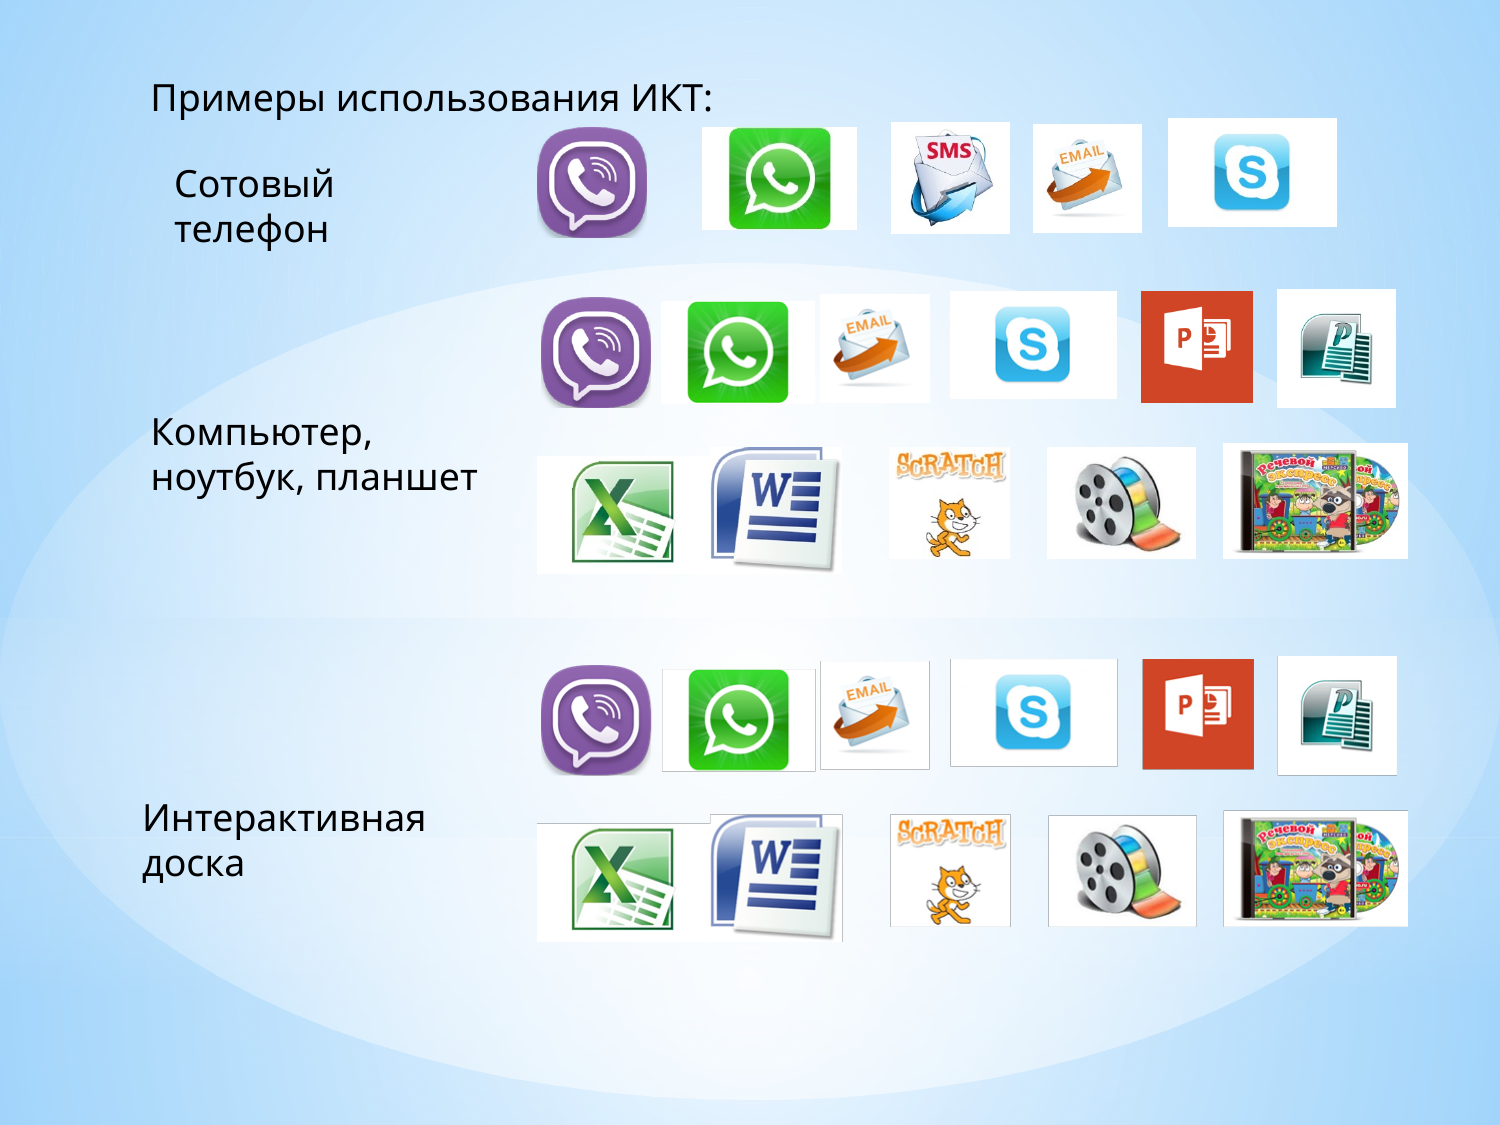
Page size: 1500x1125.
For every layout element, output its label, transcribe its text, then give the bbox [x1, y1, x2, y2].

picture [1168, 118, 1337, 227]
text_box Сотовый телефон [159, 152, 514, 257]
picture [537, 656, 1408, 943]
text_box Интерактивная доска [127, 786, 530, 892]
picture [891, 122, 1010, 234]
picture [537, 446, 842, 575]
picture [1047, 447, 1196, 559]
picture [661, 301, 815, 405]
picture [702, 127, 857, 230]
picture [949, 291, 1118, 400]
picture [1141, 291, 1253, 403]
text_box Примеры использования ИКТ: [135, 66, 1341, 127]
picture [1033, 124, 1142, 233]
picture [889, 446, 1011, 559]
picture [819, 294, 930, 403]
picture [1277, 289, 1396, 408]
picture [540, 297, 651, 408]
text_box Компьютер, ноутбук, планшет [135, 400, 526, 506]
picture [1222, 442, 1408, 559]
picture [537, 127, 648, 238]
